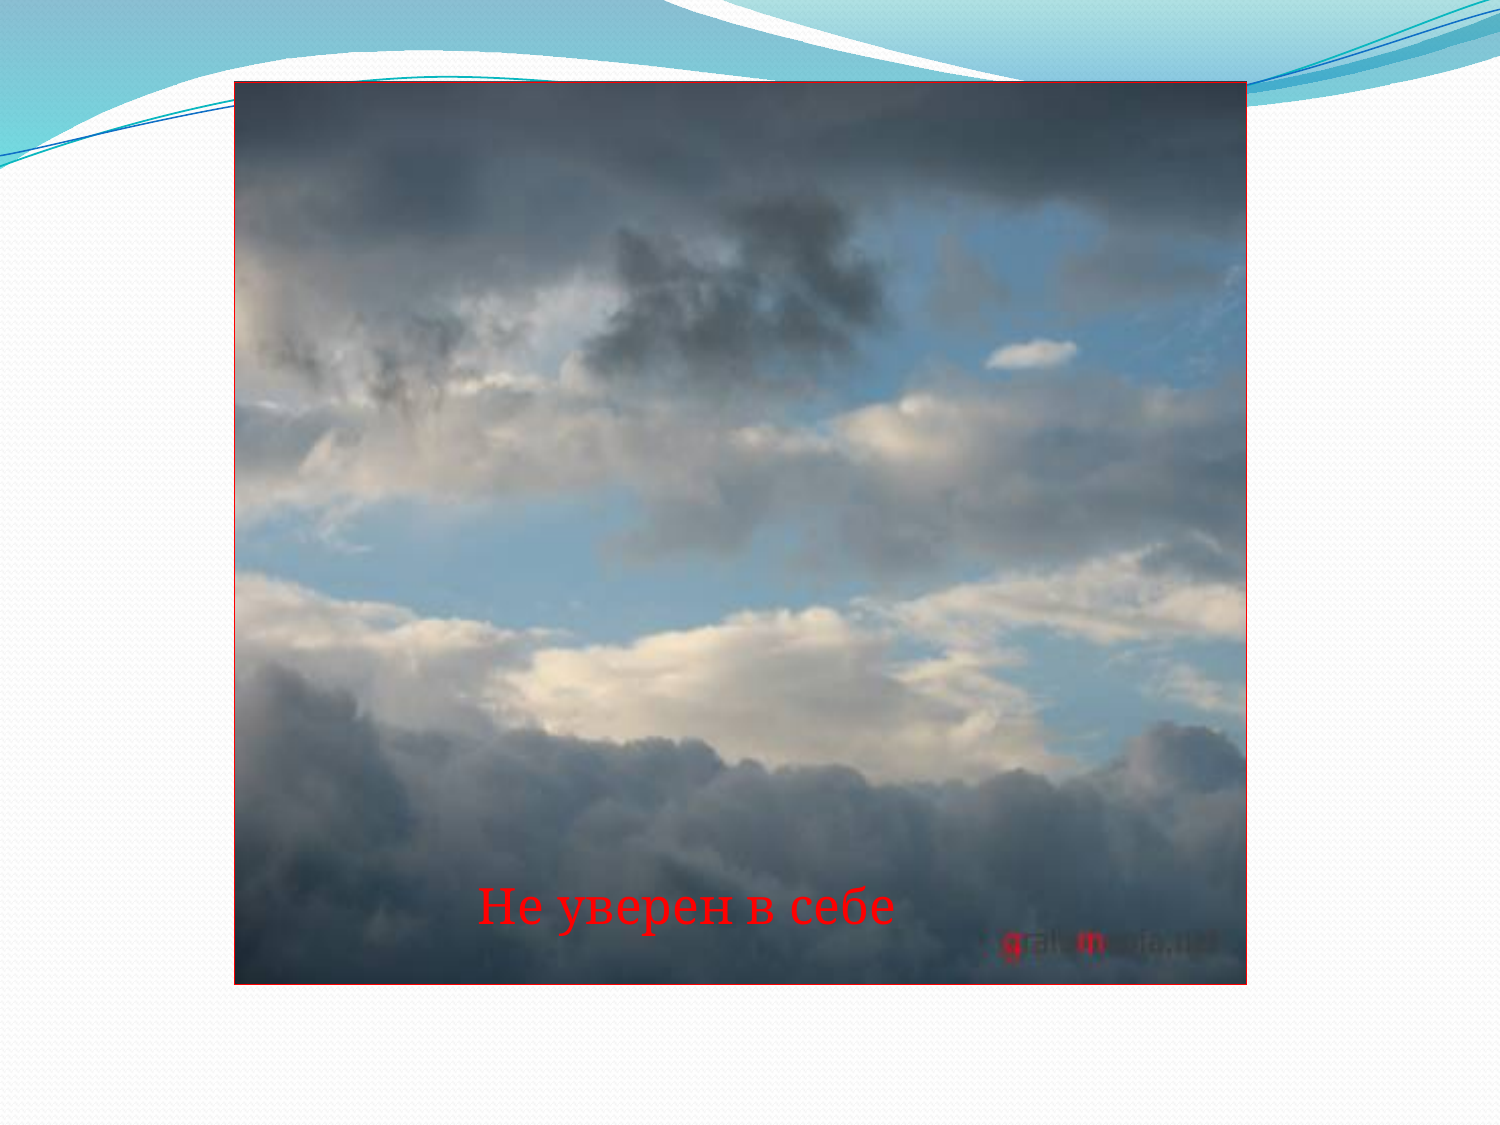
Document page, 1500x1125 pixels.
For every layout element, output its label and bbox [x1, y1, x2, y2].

picture [234, 81, 1247, 985]
